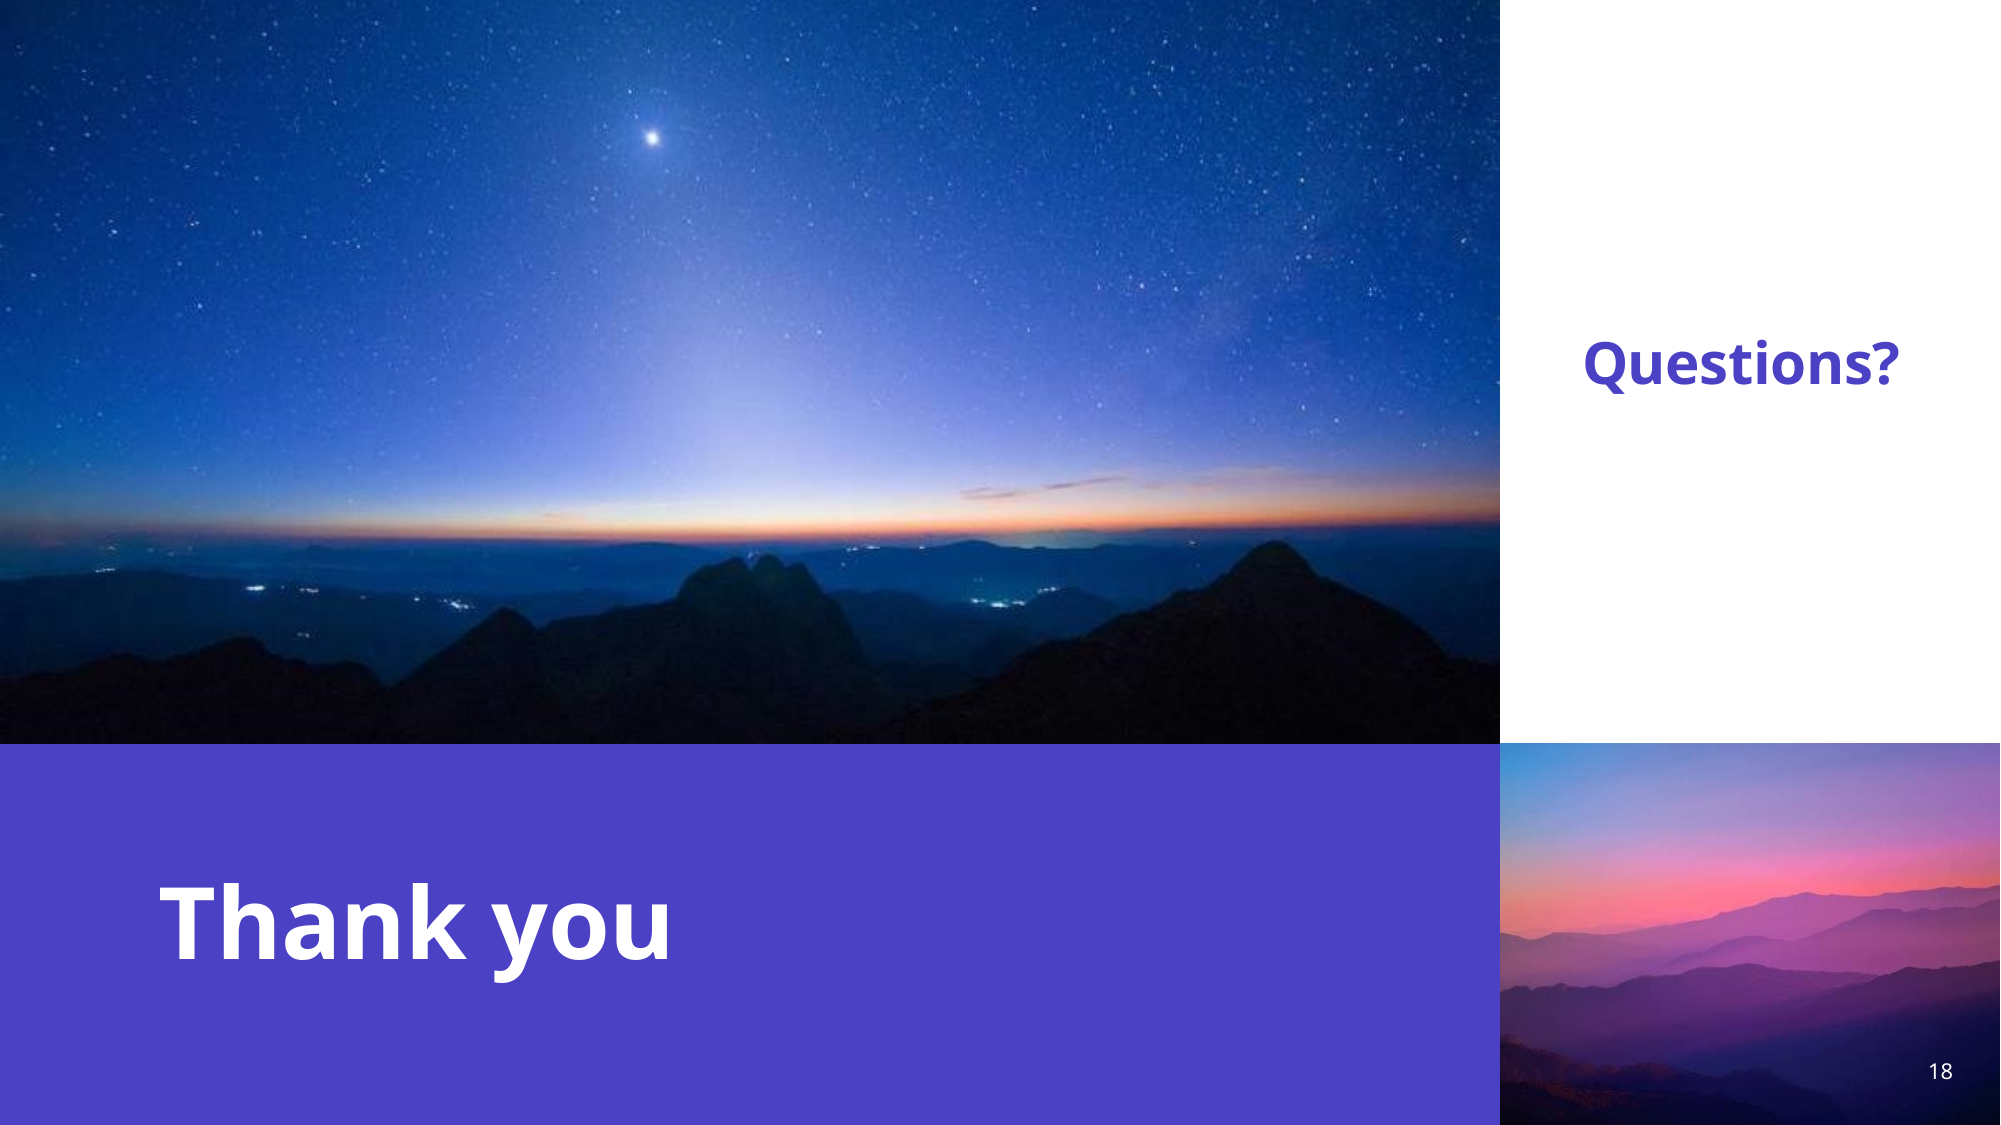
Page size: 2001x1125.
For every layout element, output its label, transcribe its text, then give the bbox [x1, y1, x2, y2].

picture [0, 0, 2000, 1125]
title Thank you [143, 811, 1408, 1043]
subtitle Questions? [1567, 319, 1968, 425]
